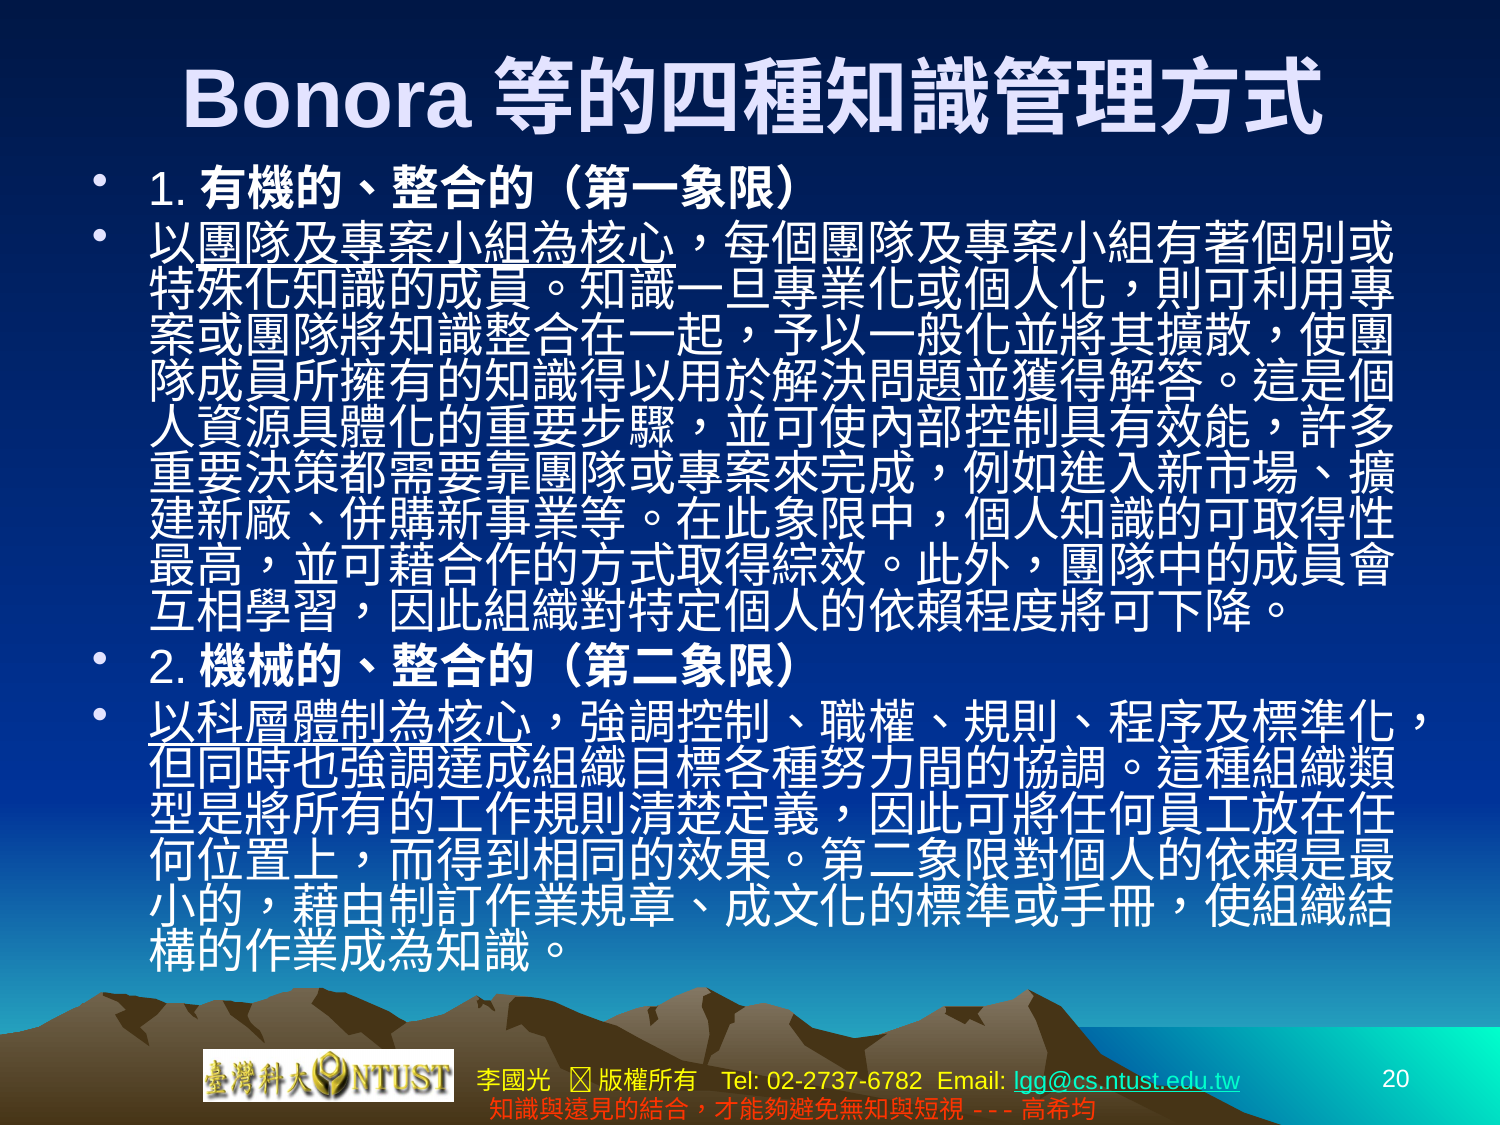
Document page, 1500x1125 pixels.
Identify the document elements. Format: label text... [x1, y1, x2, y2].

picture [203, 1049, 454, 1102]
slide_number 20 [1074, 1036, 1426, 1101]
list 1.有機的、整合的（第一象限） 以團隊及專案小組為核心，每個團隊及專案小組有著個別或特殊化知識的成員。知識一旦專業化或個人化，則可利用專案或團隊將知識整合在一起，予以一般化並將其擴散，使團隊成員所擁有的知識得以用於解決問題並獲得解答。這是個人資源具體化的重要步驟，並可使內部控制具有效能，許多重要決策都需要靠團隊或專案來完成，例如進入新市場、擴建新廠、併購新事業等。在此象限中，個人知識的可取得性最高，並可藉合作的方式取得綜效。此外，團隊中的成員會互相學習，因此組織對特定個人的依賴程度將可下降。 2.機械的、整合的（第二象限） 以科層體制為核心，強調控制、職權、規則、程序及標準化，但同時也強調達成組織目標各種努力間的協調。這種組織類型是將所有的工作規則清楚定義，因此可將任何員工放在任何位置上，而得到相同的效果。第二象限對個人的依賴是最小的，藉由制訂作業規章、成文化的標準或手冊，使組織結構的作業成為知識。 [76, 160, 1428, 1036]
title Bonora等的四種知識管理方式 [77, 0, 1429, 188]
